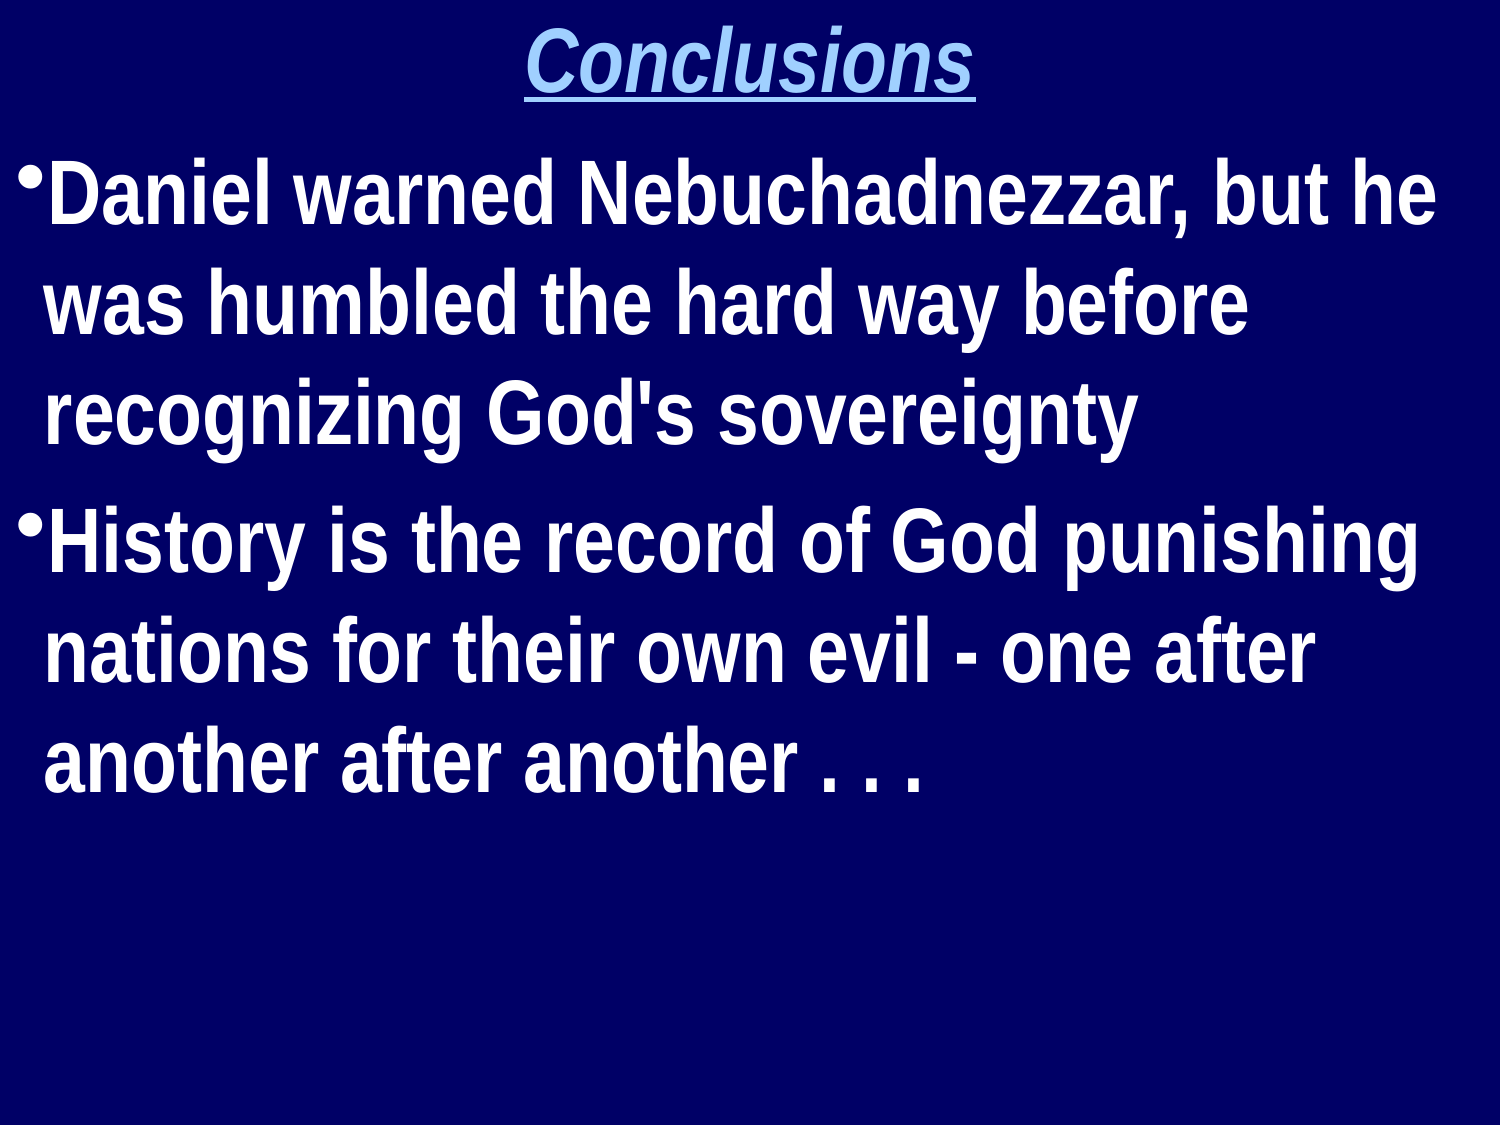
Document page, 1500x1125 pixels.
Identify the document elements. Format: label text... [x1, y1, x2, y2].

list Daniel warned Nebuchadnezzar, but he was humbled the hard way before recognizing God's sovereignty History is the record of God punishing nations for their own evil - one after another after another . . . [0, 125, 1500, 1125]
title Conclusions [0, 0, 1500, 125]
